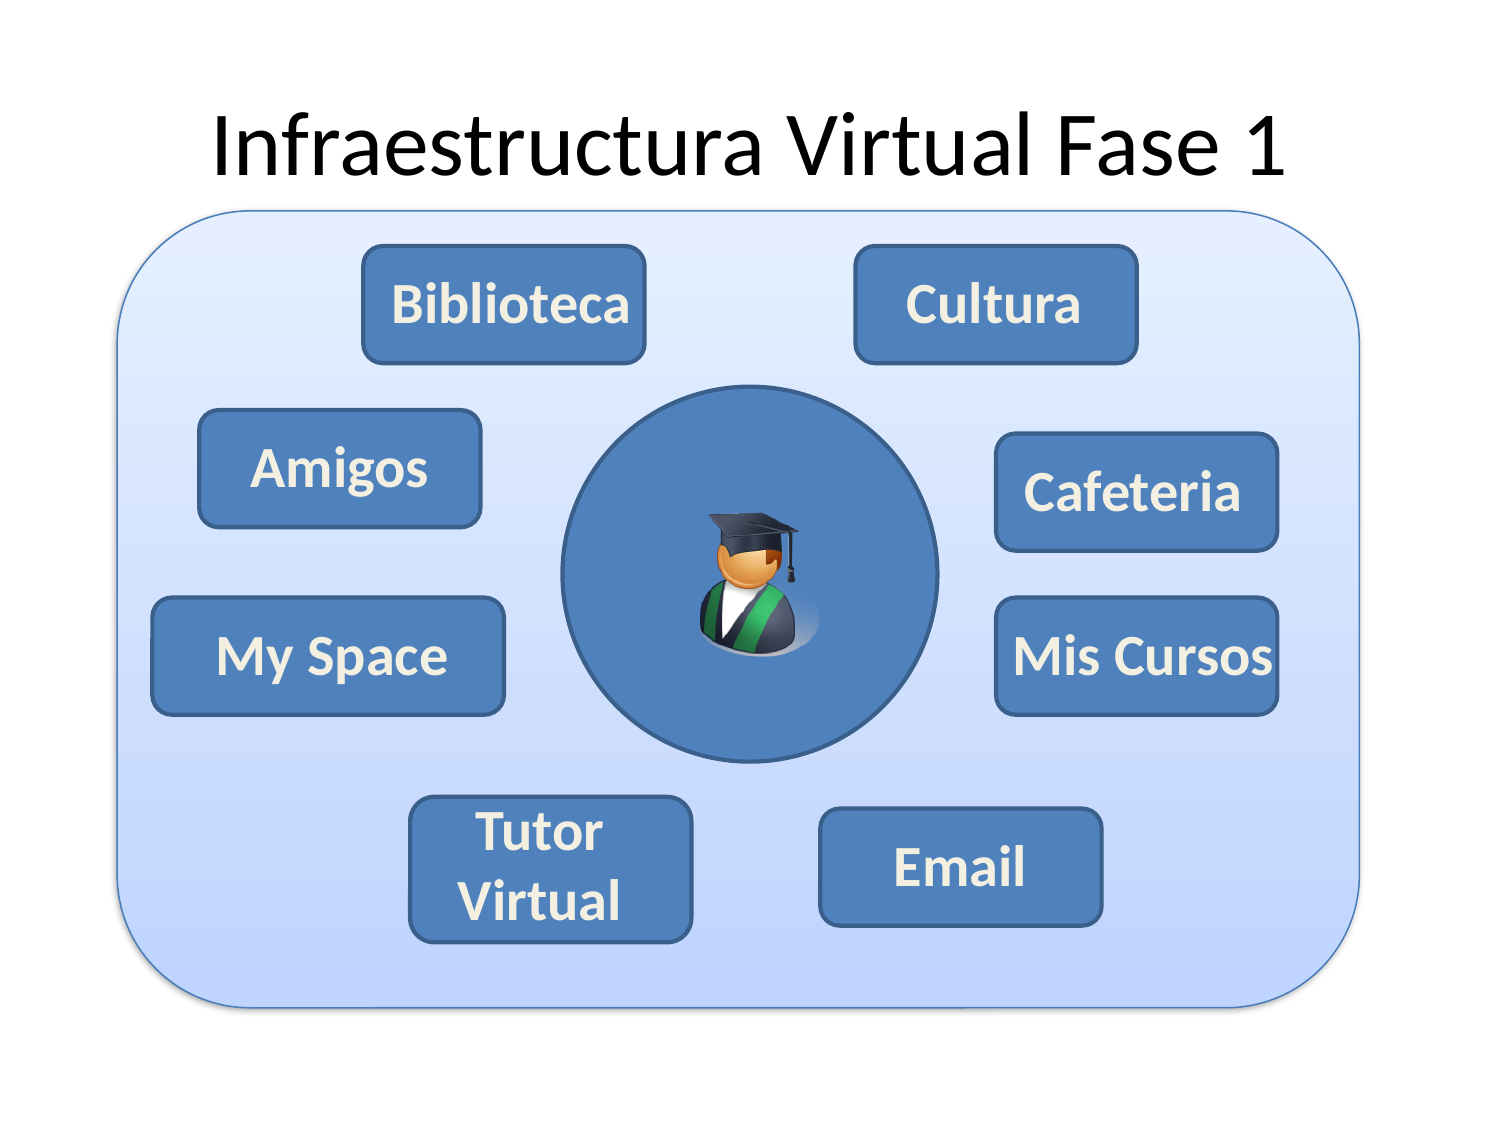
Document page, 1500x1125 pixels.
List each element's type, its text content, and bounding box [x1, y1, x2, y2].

title Infraestructura Virtual Fase 1 [75, 45, 1425, 233]
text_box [152, 245, 1291, 943]
text_box [116, 233, 1361, 1009]
